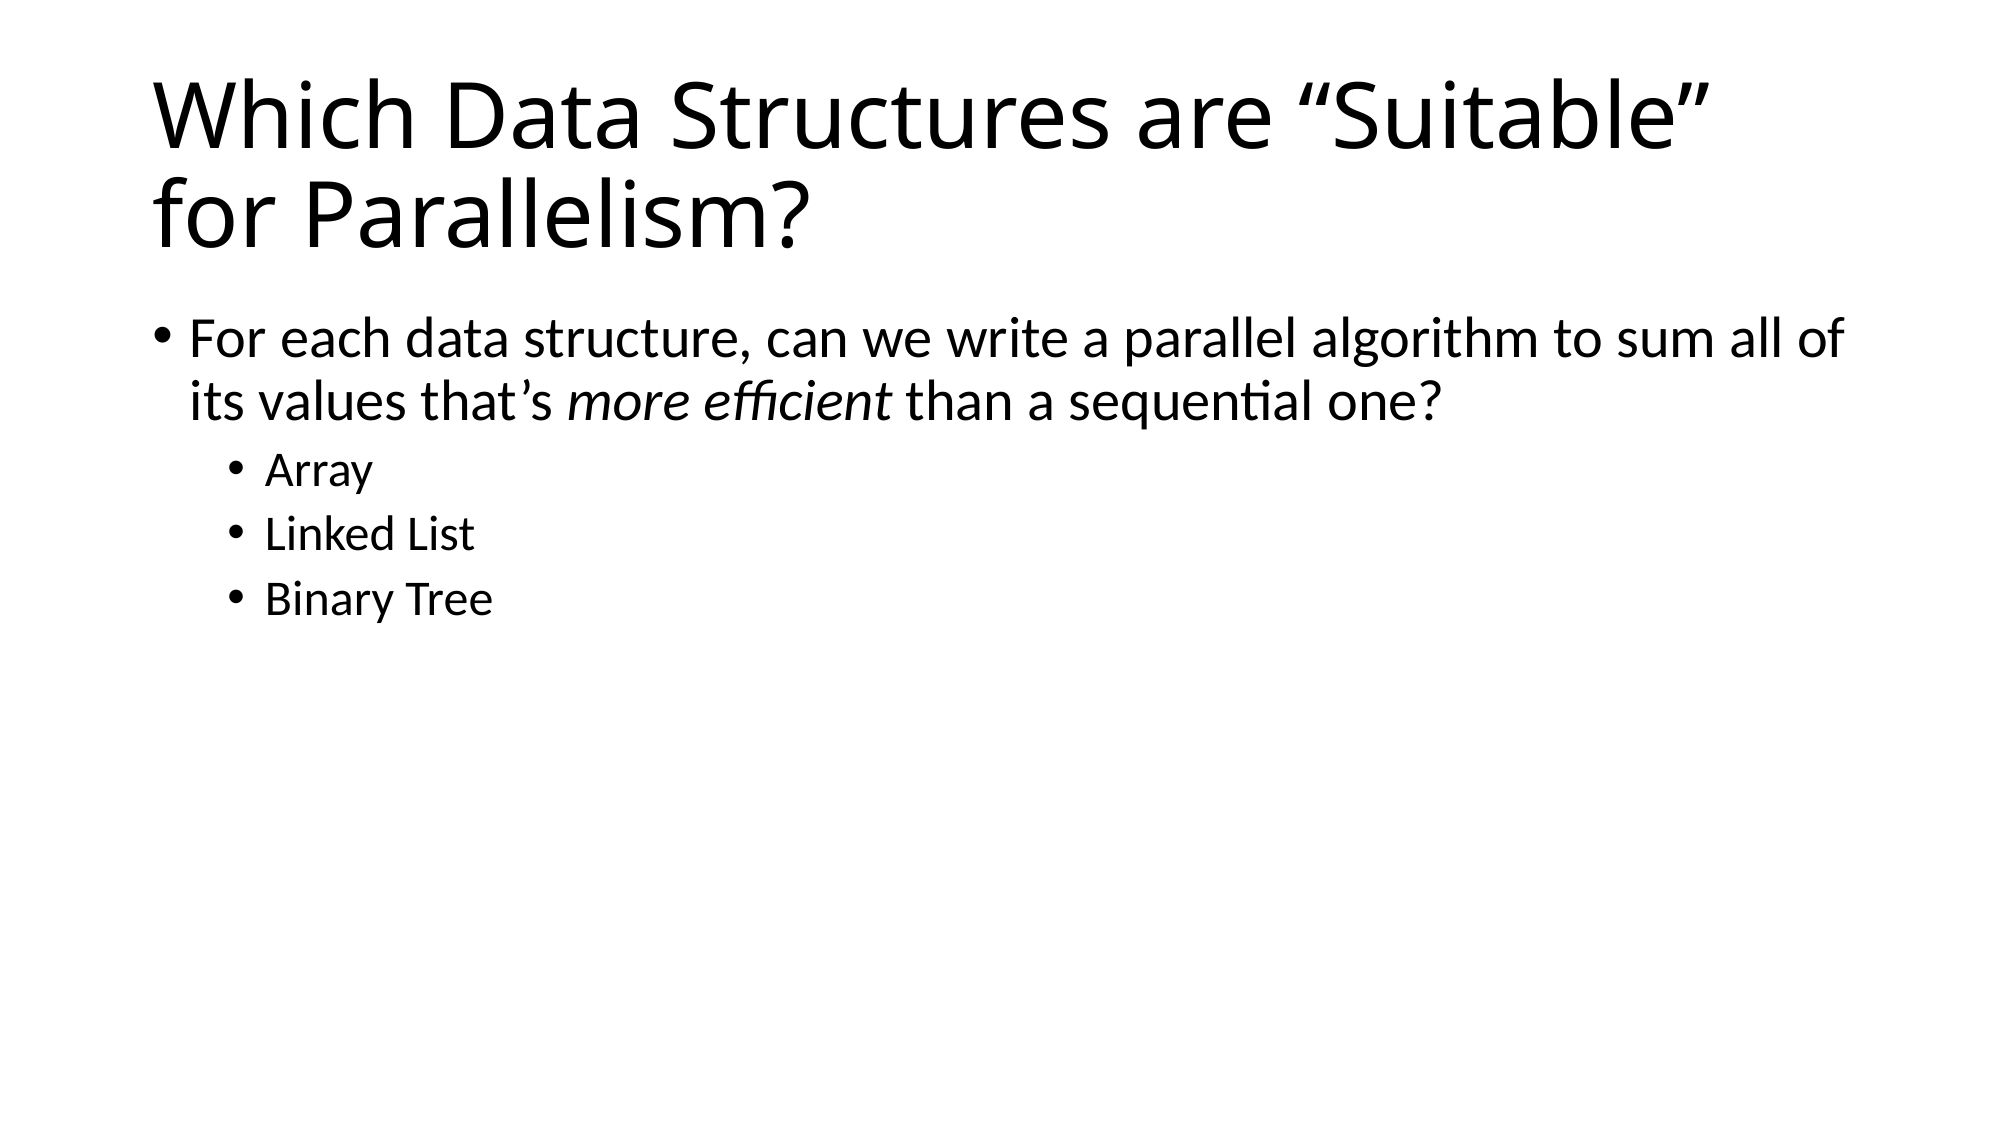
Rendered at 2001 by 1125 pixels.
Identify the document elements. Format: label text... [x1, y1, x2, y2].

title Which Data Structures are “Suitable” for Parallelism? [137, 59, 1863, 278]
list For each data structure, can we write a parallel algorithm to sum all of its values that’s more efficient than a sequential one? Array Linked List Binary Tree [137, 299, 1863, 1014]
